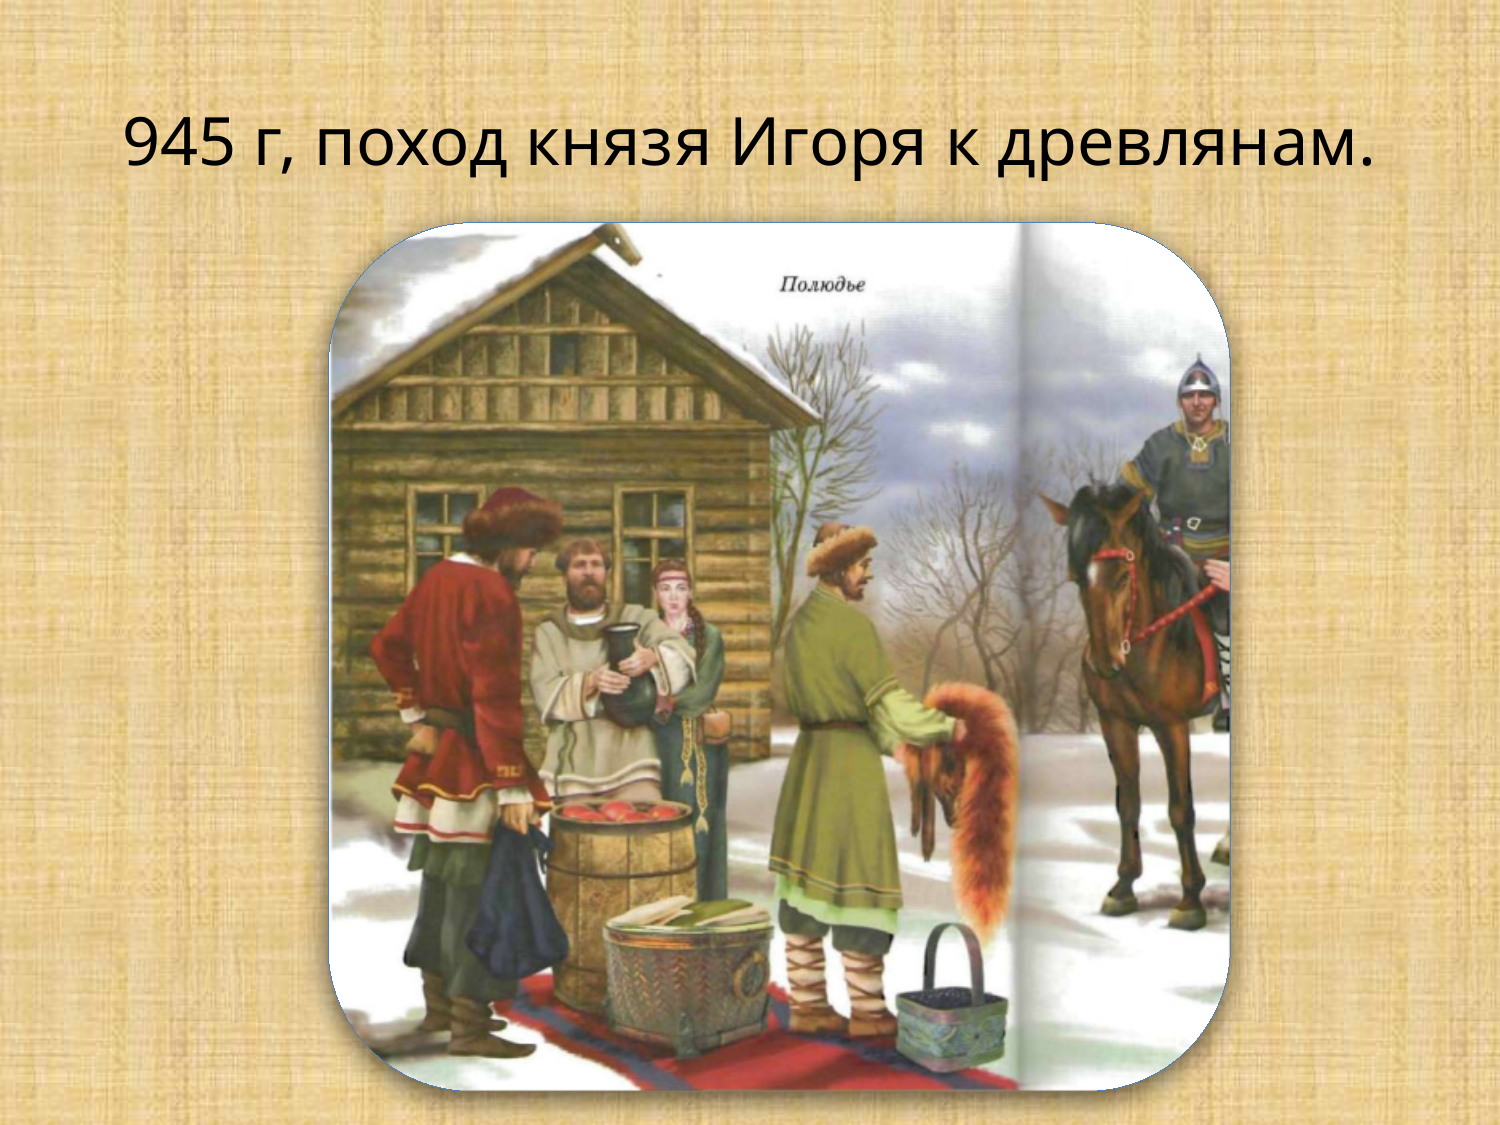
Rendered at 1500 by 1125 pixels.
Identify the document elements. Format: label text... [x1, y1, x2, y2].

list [327, 222, 1231, 1092]
title 945 г, поход князя Игоря к древлянам. [75, 45, 1425, 233]
picture [0, 0, 1500, 1125]
